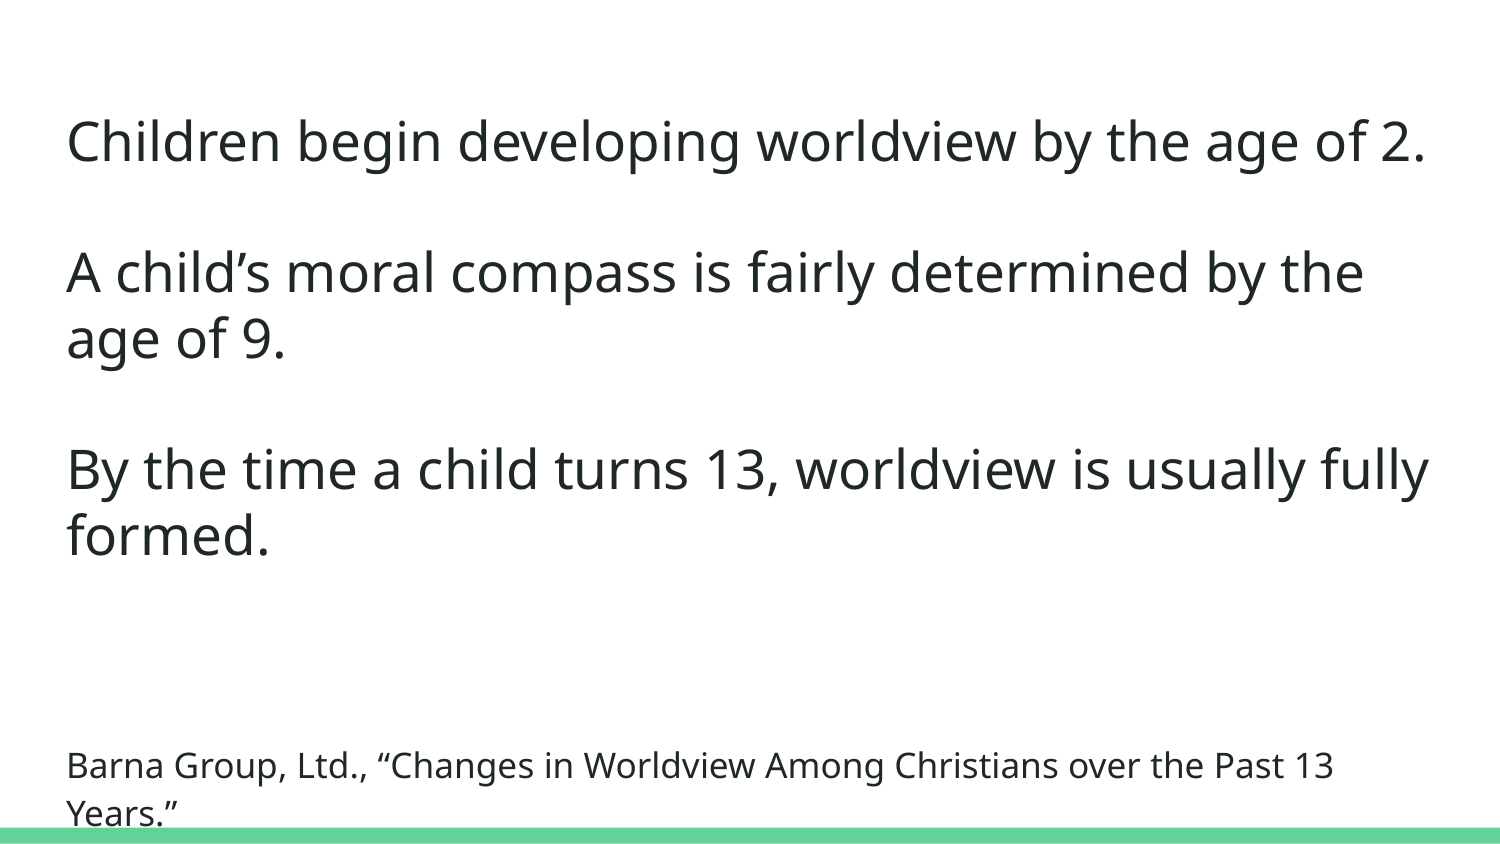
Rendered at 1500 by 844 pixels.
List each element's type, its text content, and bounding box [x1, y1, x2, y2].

list Children begin developing worldview by the age of 2. A child’s moral compass is fairly determined by the age of 9. By the time a child turns 13, worldview is usually fully formed. Barna Group, Ltd., “Changes in Worldview Among Christians over the Past 13 Years.” [51, 91, 1449, 844]
